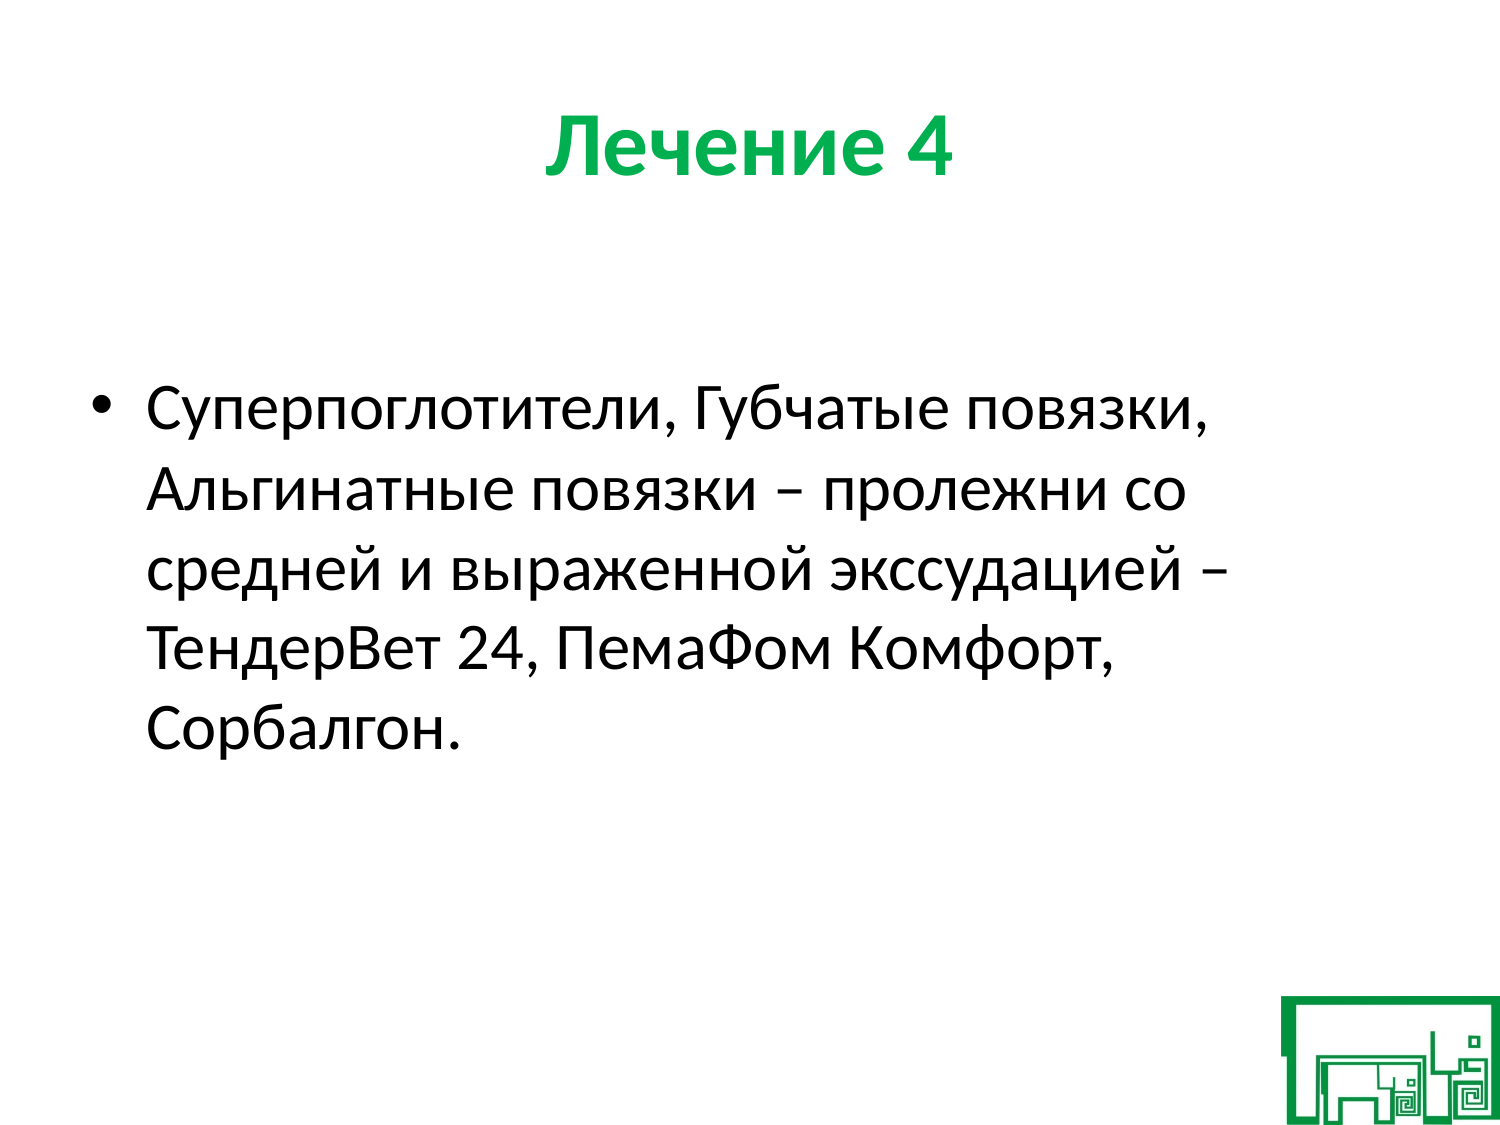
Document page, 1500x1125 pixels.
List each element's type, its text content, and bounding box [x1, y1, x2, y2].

picture [1281, 995, 1500, 1125]
title Лечение 4 [75, 45, 1425, 233]
list Суперпоглотители, Губчатые повязки, Альгинатные повязки – пролежни со средней и выраженной экссудацией – ТендерВет 24, ПемаФом Комфорт, Сорбалгон. [75, 262, 1425, 1005]
